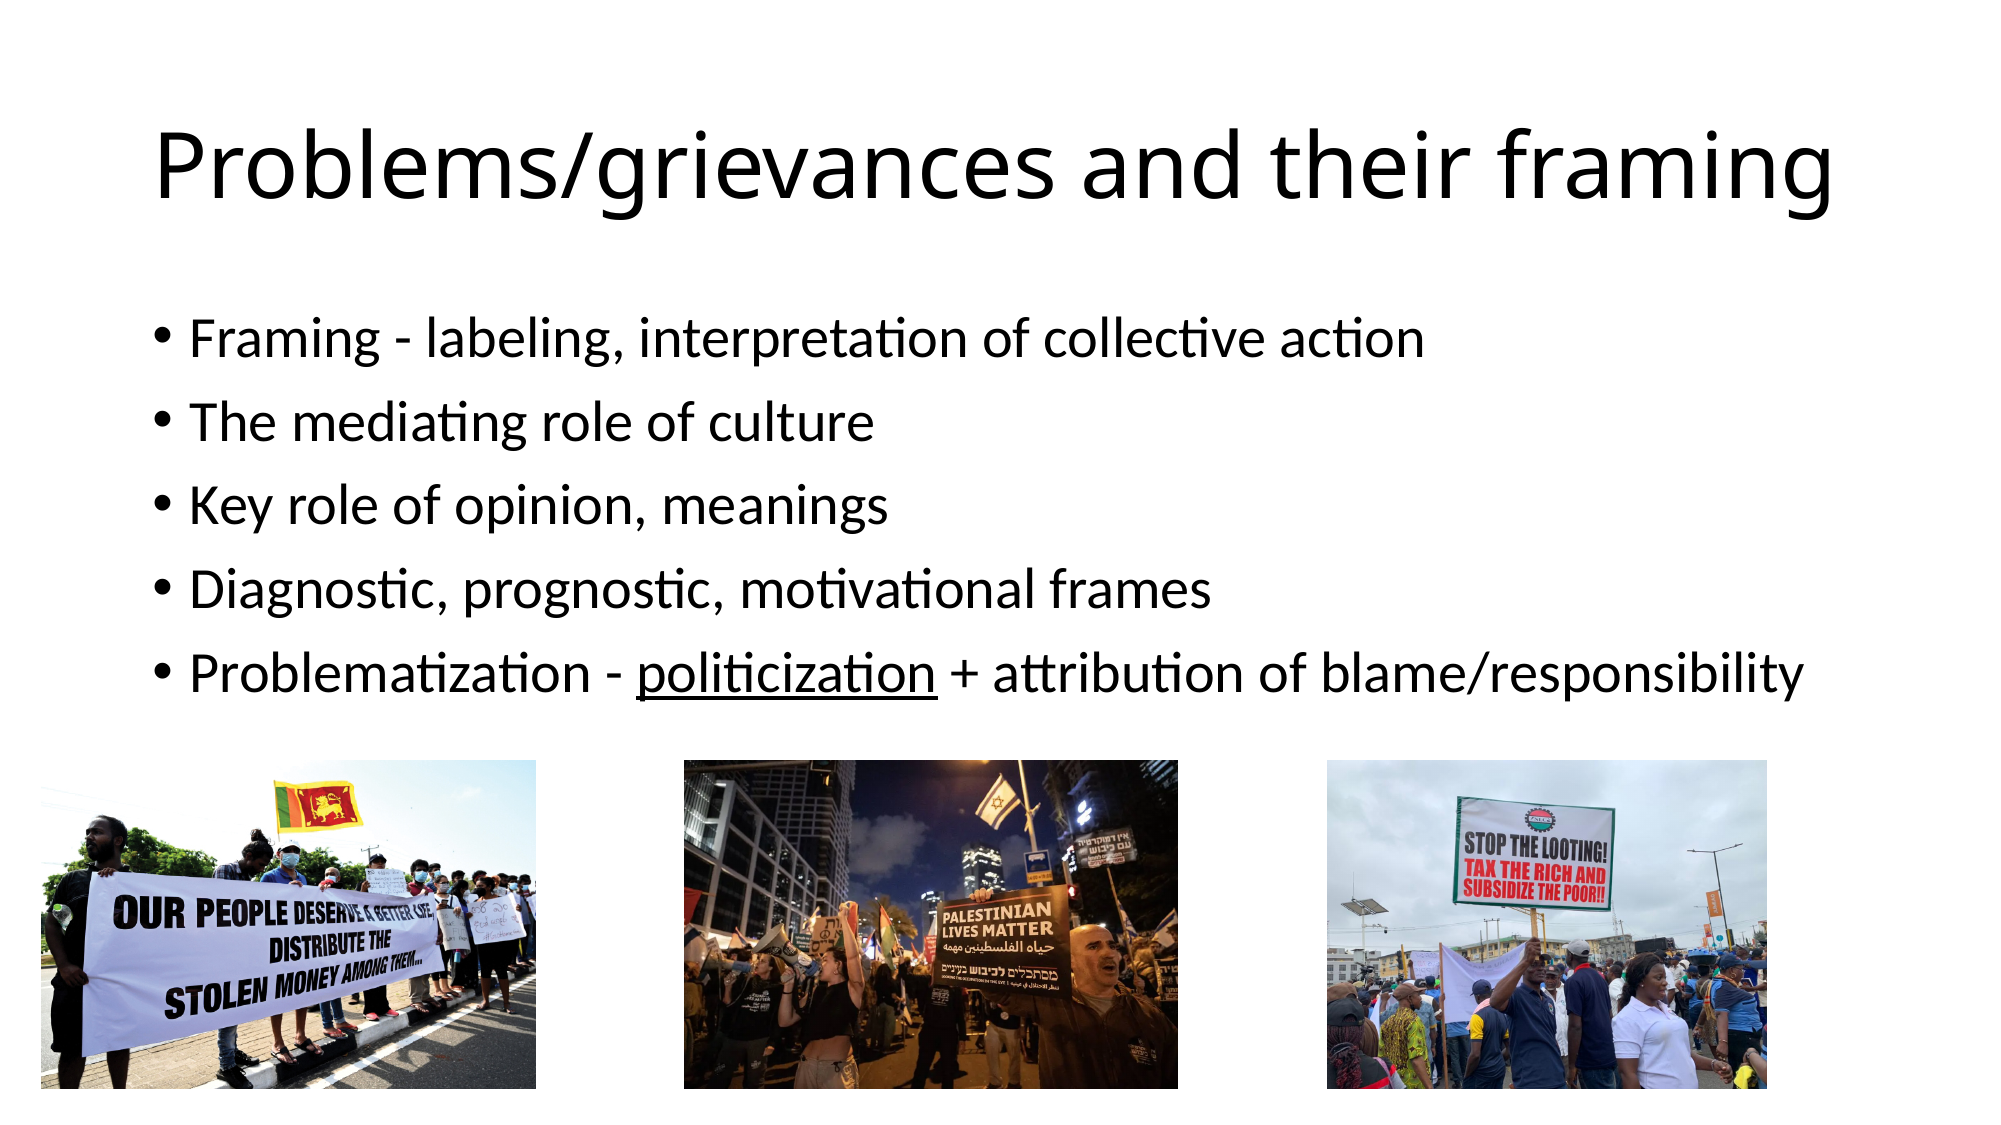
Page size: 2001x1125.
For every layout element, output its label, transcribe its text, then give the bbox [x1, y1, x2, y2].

title Problems/grievances and their framing [137, 59, 1863, 278]
picture [684, 760, 1178, 1089]
list Framing - labeling, interpretation of collective action The mediating role of culture Key role of opinion, meanings Diagnostic, prognostic, motivational frames Problematization - politicization + attribution of blame/responsibility [137, 299, 1863, 1014]
picture [41, 760, 536, 1089]
picture [1327, 760, 1767, 1089]
